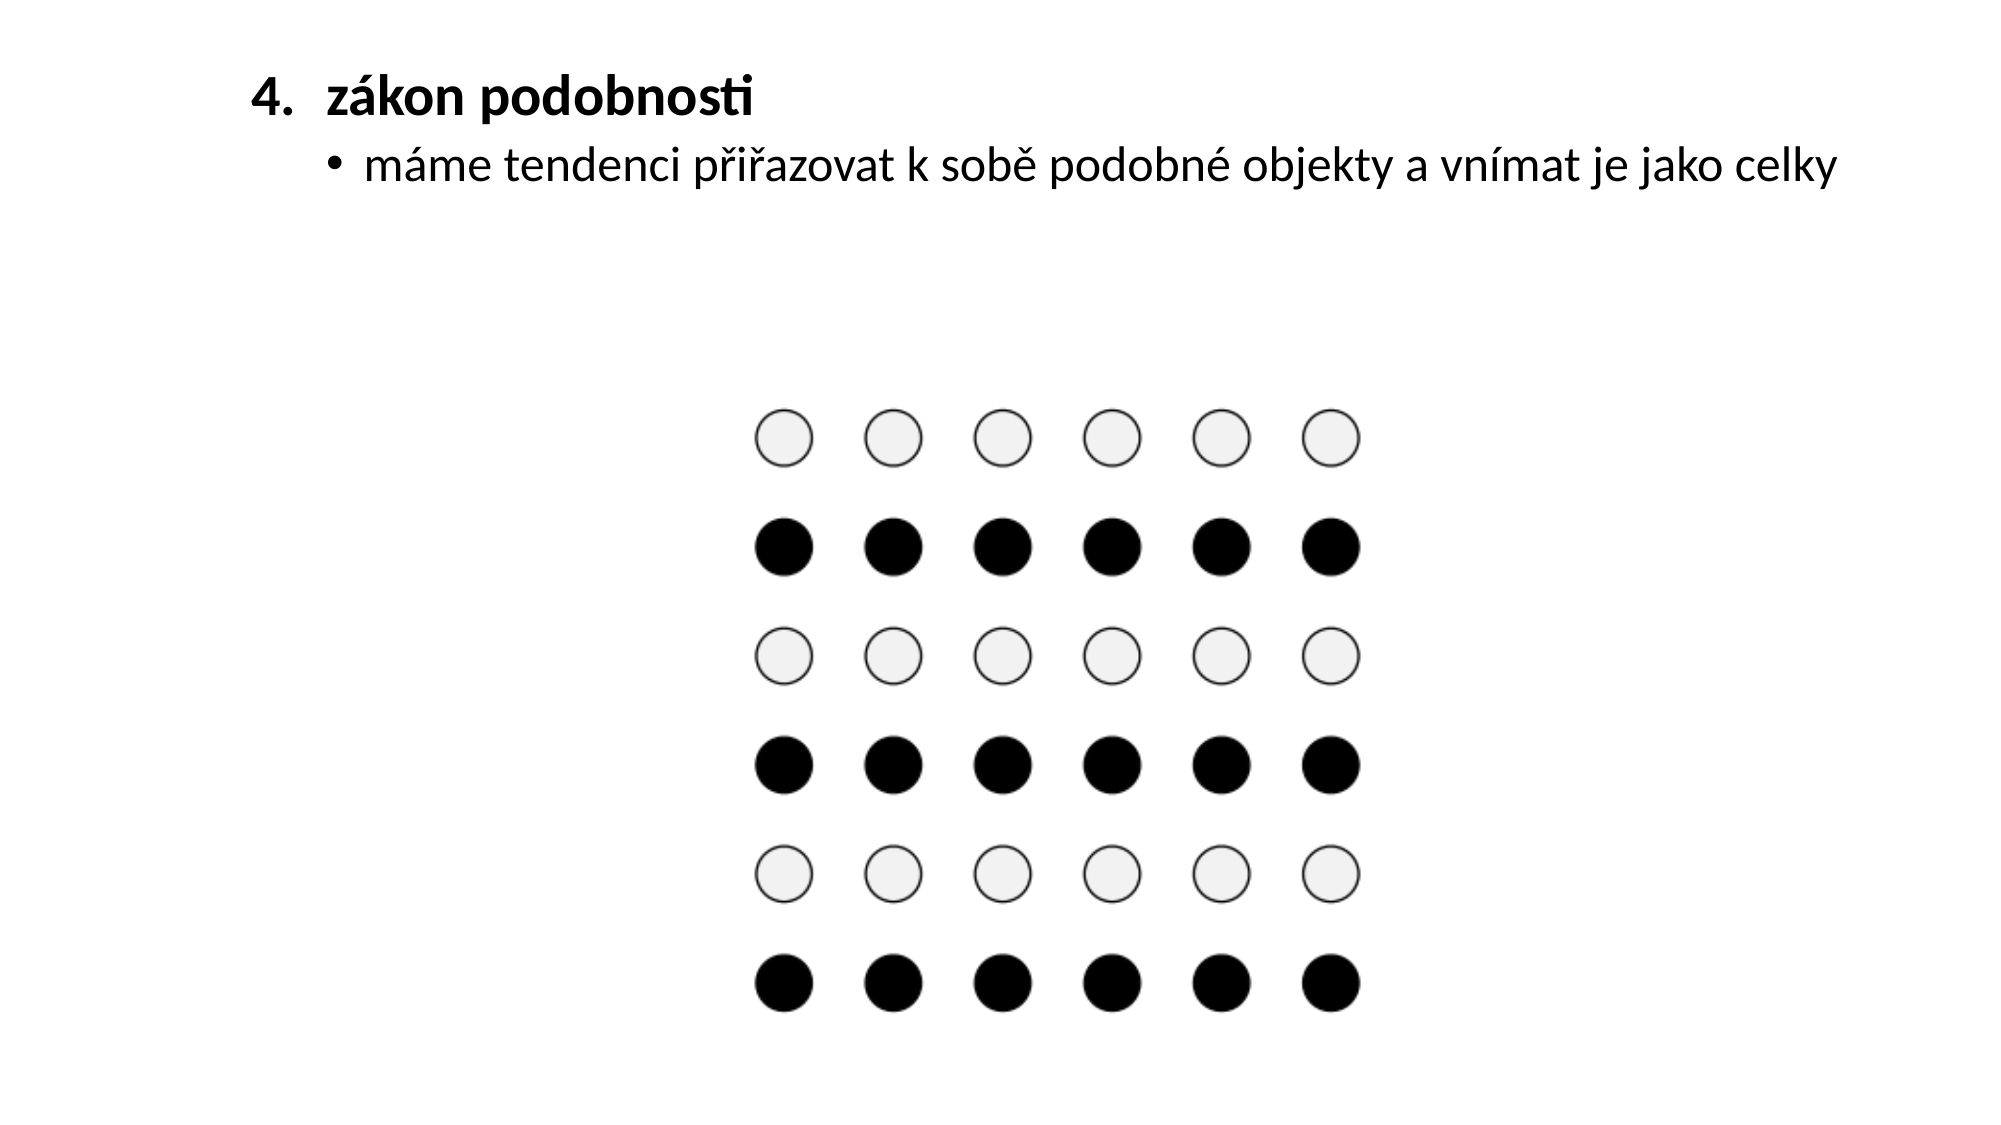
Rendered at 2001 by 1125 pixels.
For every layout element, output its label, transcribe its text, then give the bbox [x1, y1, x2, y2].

picture [644, 297, 1472, 1125]
list zákon podobnosti máme tendenci přiřazovat k sobě podobné objekty a vnímat je jako celky [235, 57, 1880, 388]
